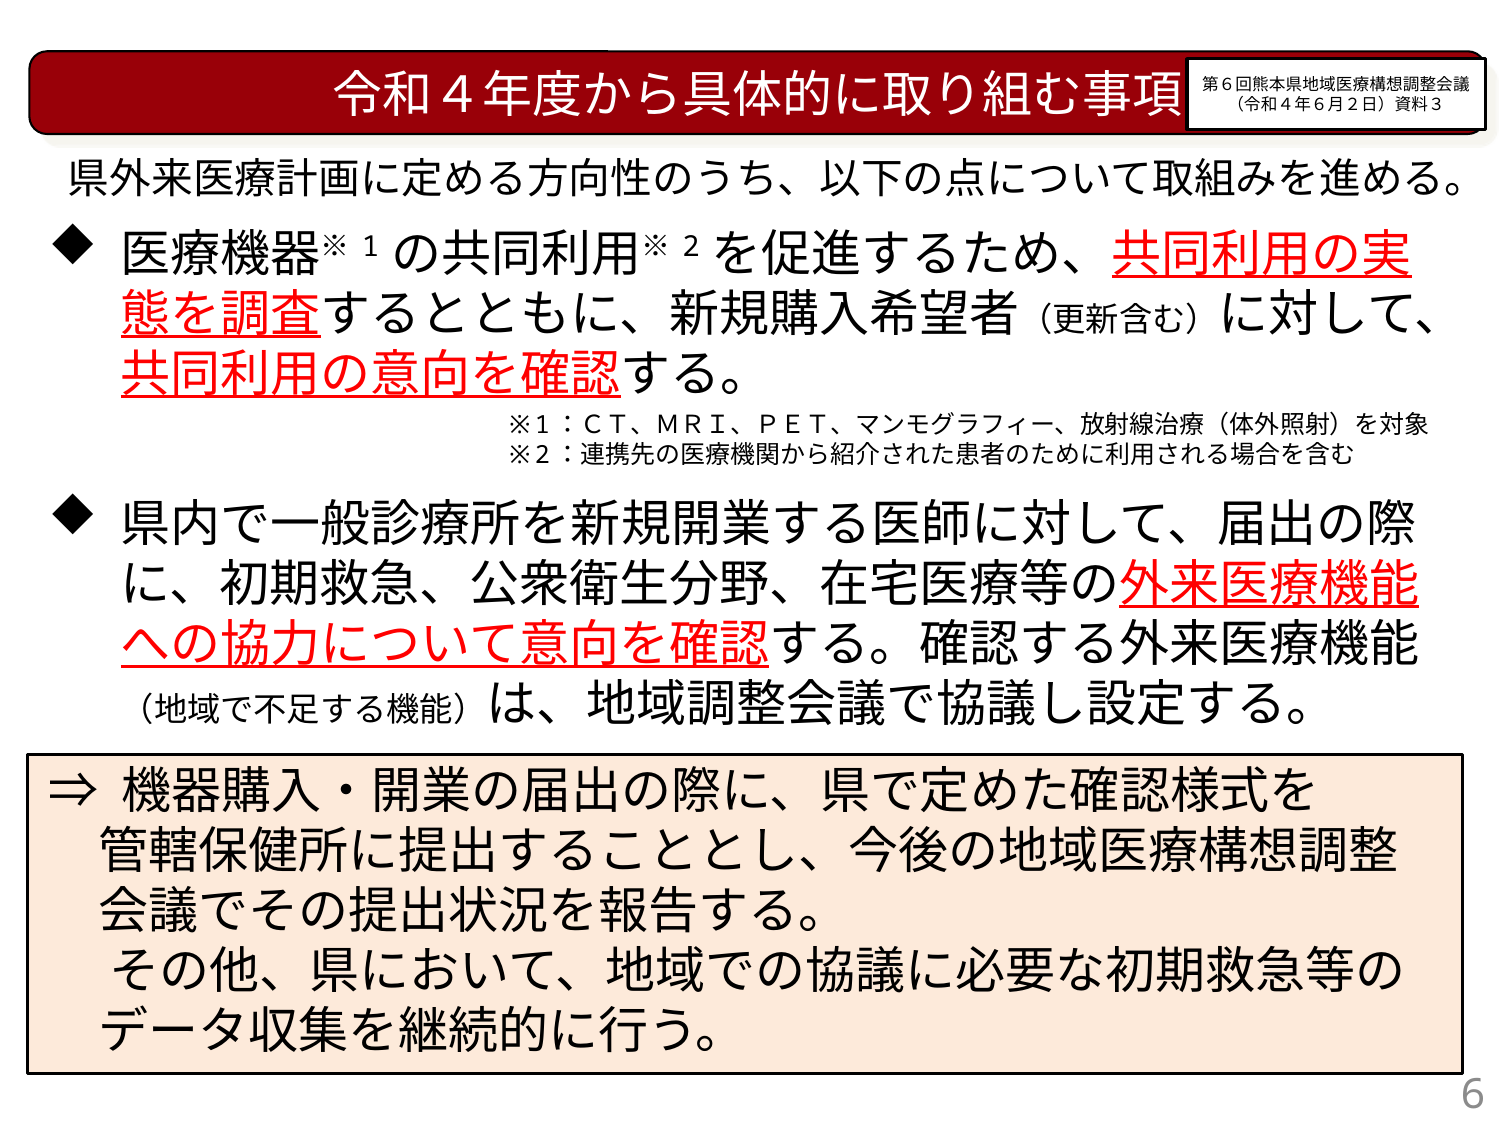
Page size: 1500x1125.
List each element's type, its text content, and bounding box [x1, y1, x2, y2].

text_box [25, 1066, 1149, 1075]
text_box 県外来医療計画に定める方向性のうち、以下の点について取組みを進める。 [53, 144, 1500, 210]
slide_number 6 [1149, 1065, 1500, 1125]
text_box 第６回熊本県地域医療構想調整会議 （令和４年６月２日）資料３ [1185, 56, 1487, 132]
text_box 医療機器※1の共同利用※2を促進するため、共同利用の実態を調査するとともに、新規購入希望者（更新含む）に対して、共同利用の意向を確認する。 県内で一般診療所を新規開業する医師に対して、届出の際に、初期救急、公衆衛生分野、在宅医療等の外来医療機能への協力について意向を確認する。確認する外来医療機能（地域で不足する機能）は、地域調整会議で協議し設定する。 ⇒ 機器購入・開業の届出の際に、県で定めた確認様式を 管轄保健所に提出することとし、今後の地域医療構想調整 会議でその提出状況を報告する。 その他、県において、地域での協議に必要な初期救急等の データ収集を継続的に行う。 [0, 213, 1463, 1066]
text_box 令和４年度から具体的に取り組む事項 [29, 51, 1480, 134]
text_box ※1：ＣＴ、ＭＲＩ、ＰＥＴ、マンモグラフィー、放射線治療（体外照射）を対象 ※2：連携先の医療機関から紹介された患者のために利用される場合を含む [490, 401, 1455, 476]
